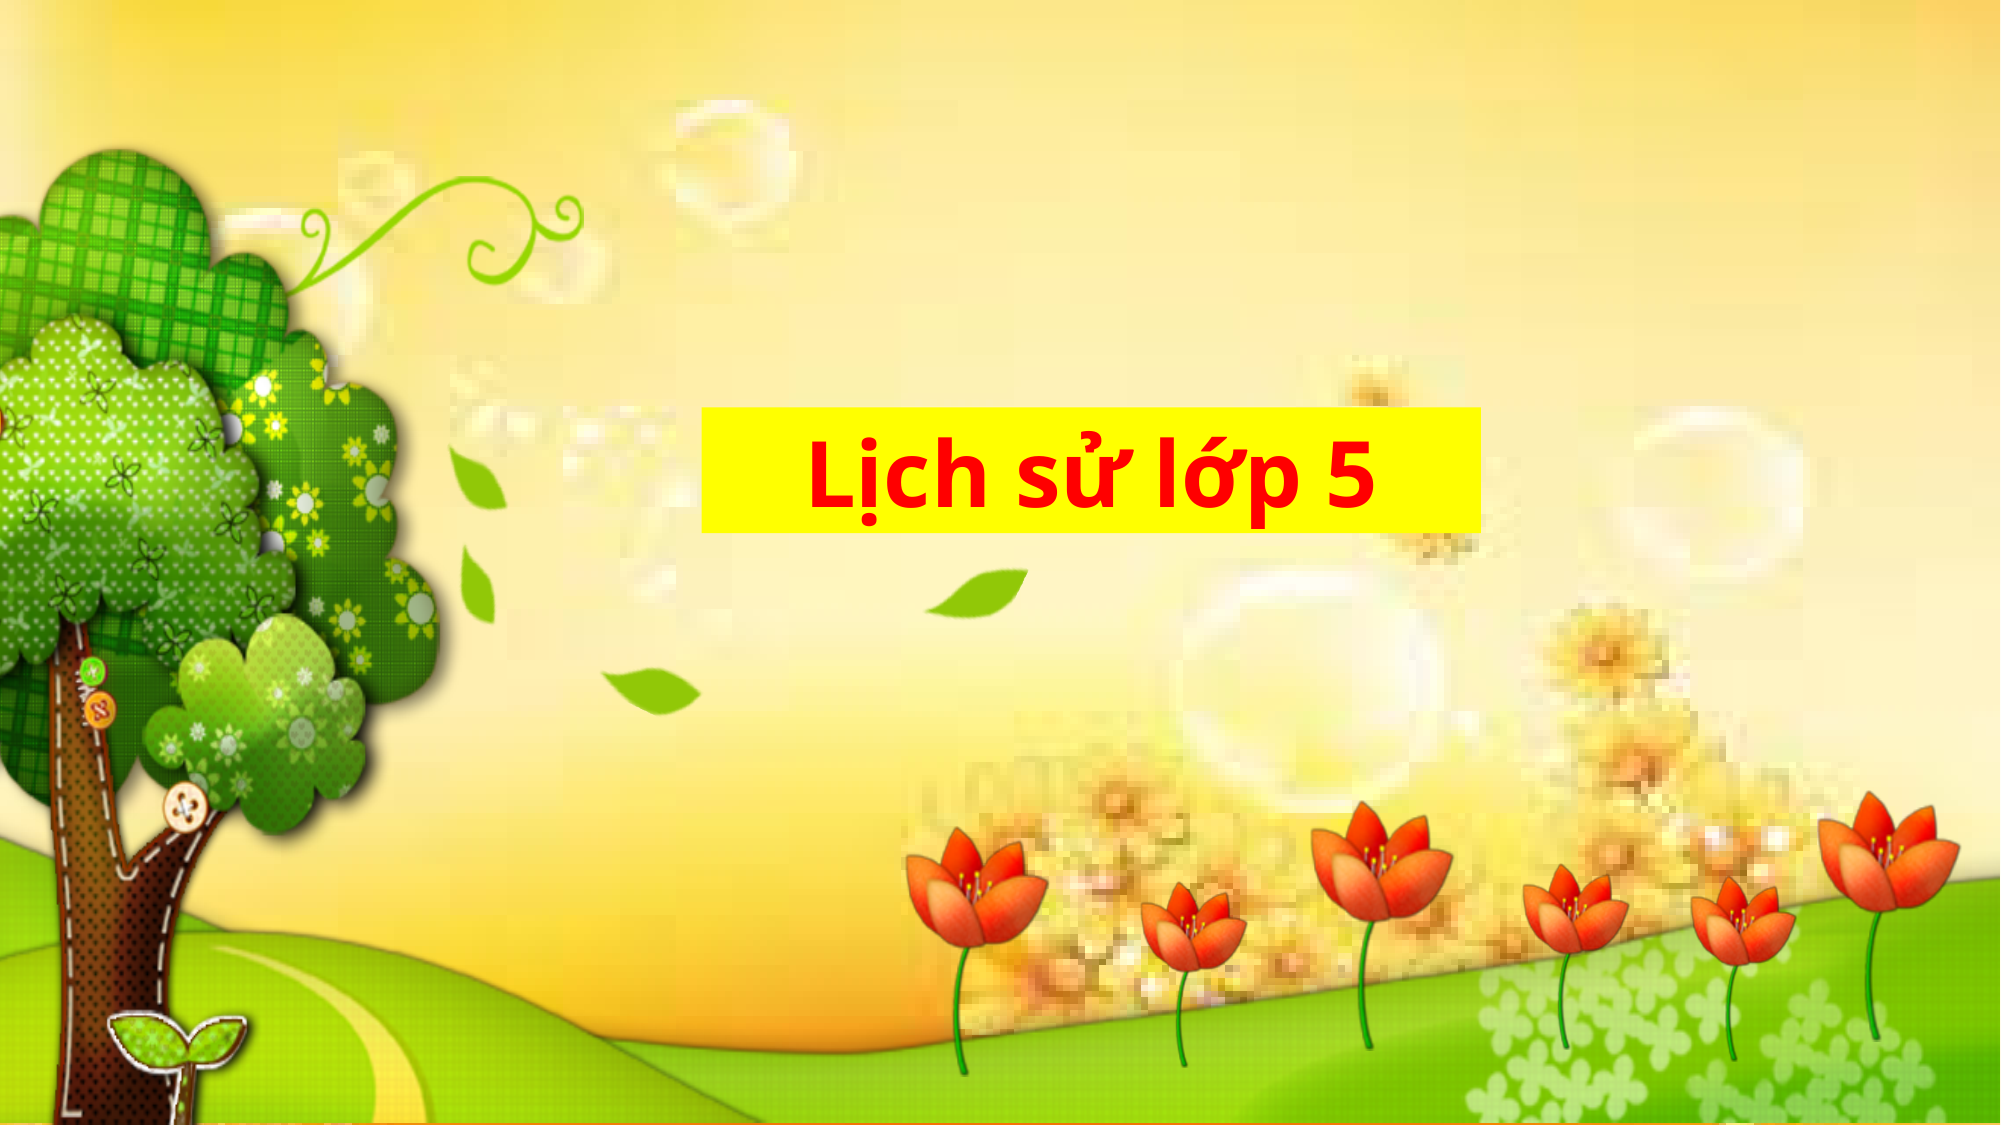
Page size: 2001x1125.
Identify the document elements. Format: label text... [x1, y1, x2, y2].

text_box Lịch sử lớp 5 [701, 407, 1481, 534]
picture [0, 0, 2001, 1125]
